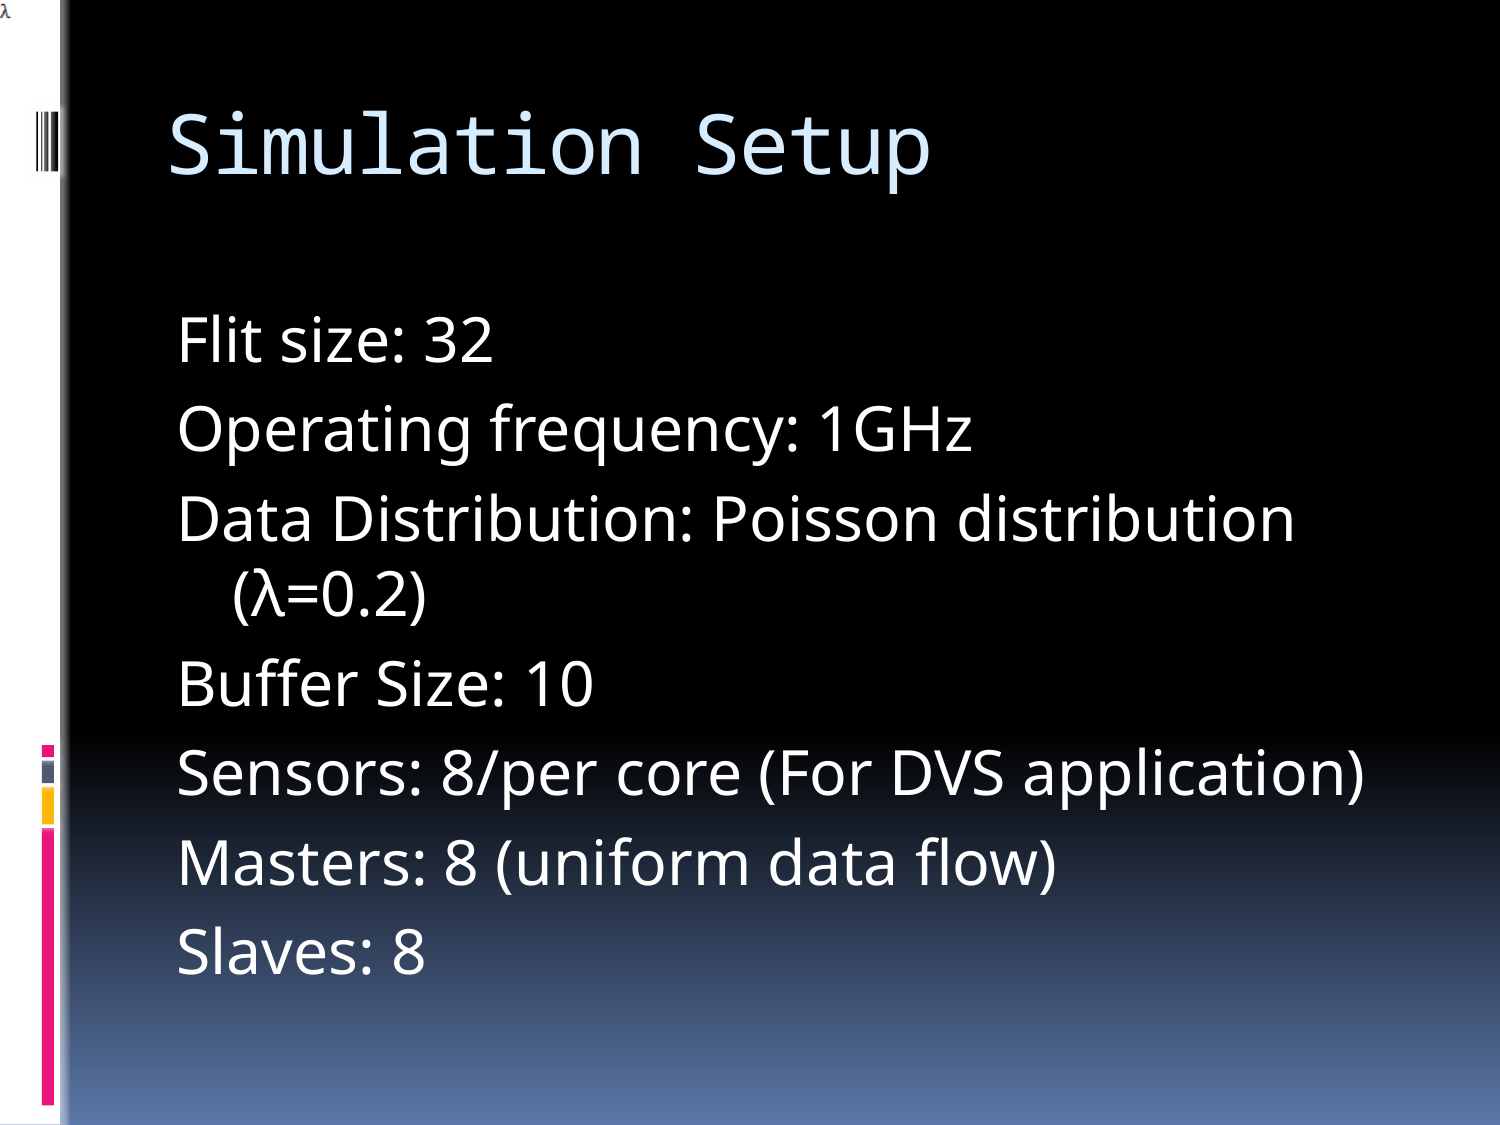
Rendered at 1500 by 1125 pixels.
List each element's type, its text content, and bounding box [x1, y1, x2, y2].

title Simulation Setup [150, 83, 1425, 234]
picture [0, 0, 12, 26]
list Flit size: 32 Operating frequency: 1GHz Data Distribution: Poisson distribution (λ=0.2) Buffer Size: 10 Sensors: 8/per core (For DVS application) Masters: 8 (uniform data flow) Slaves: 8 [150, 292, 1425, 1043]
